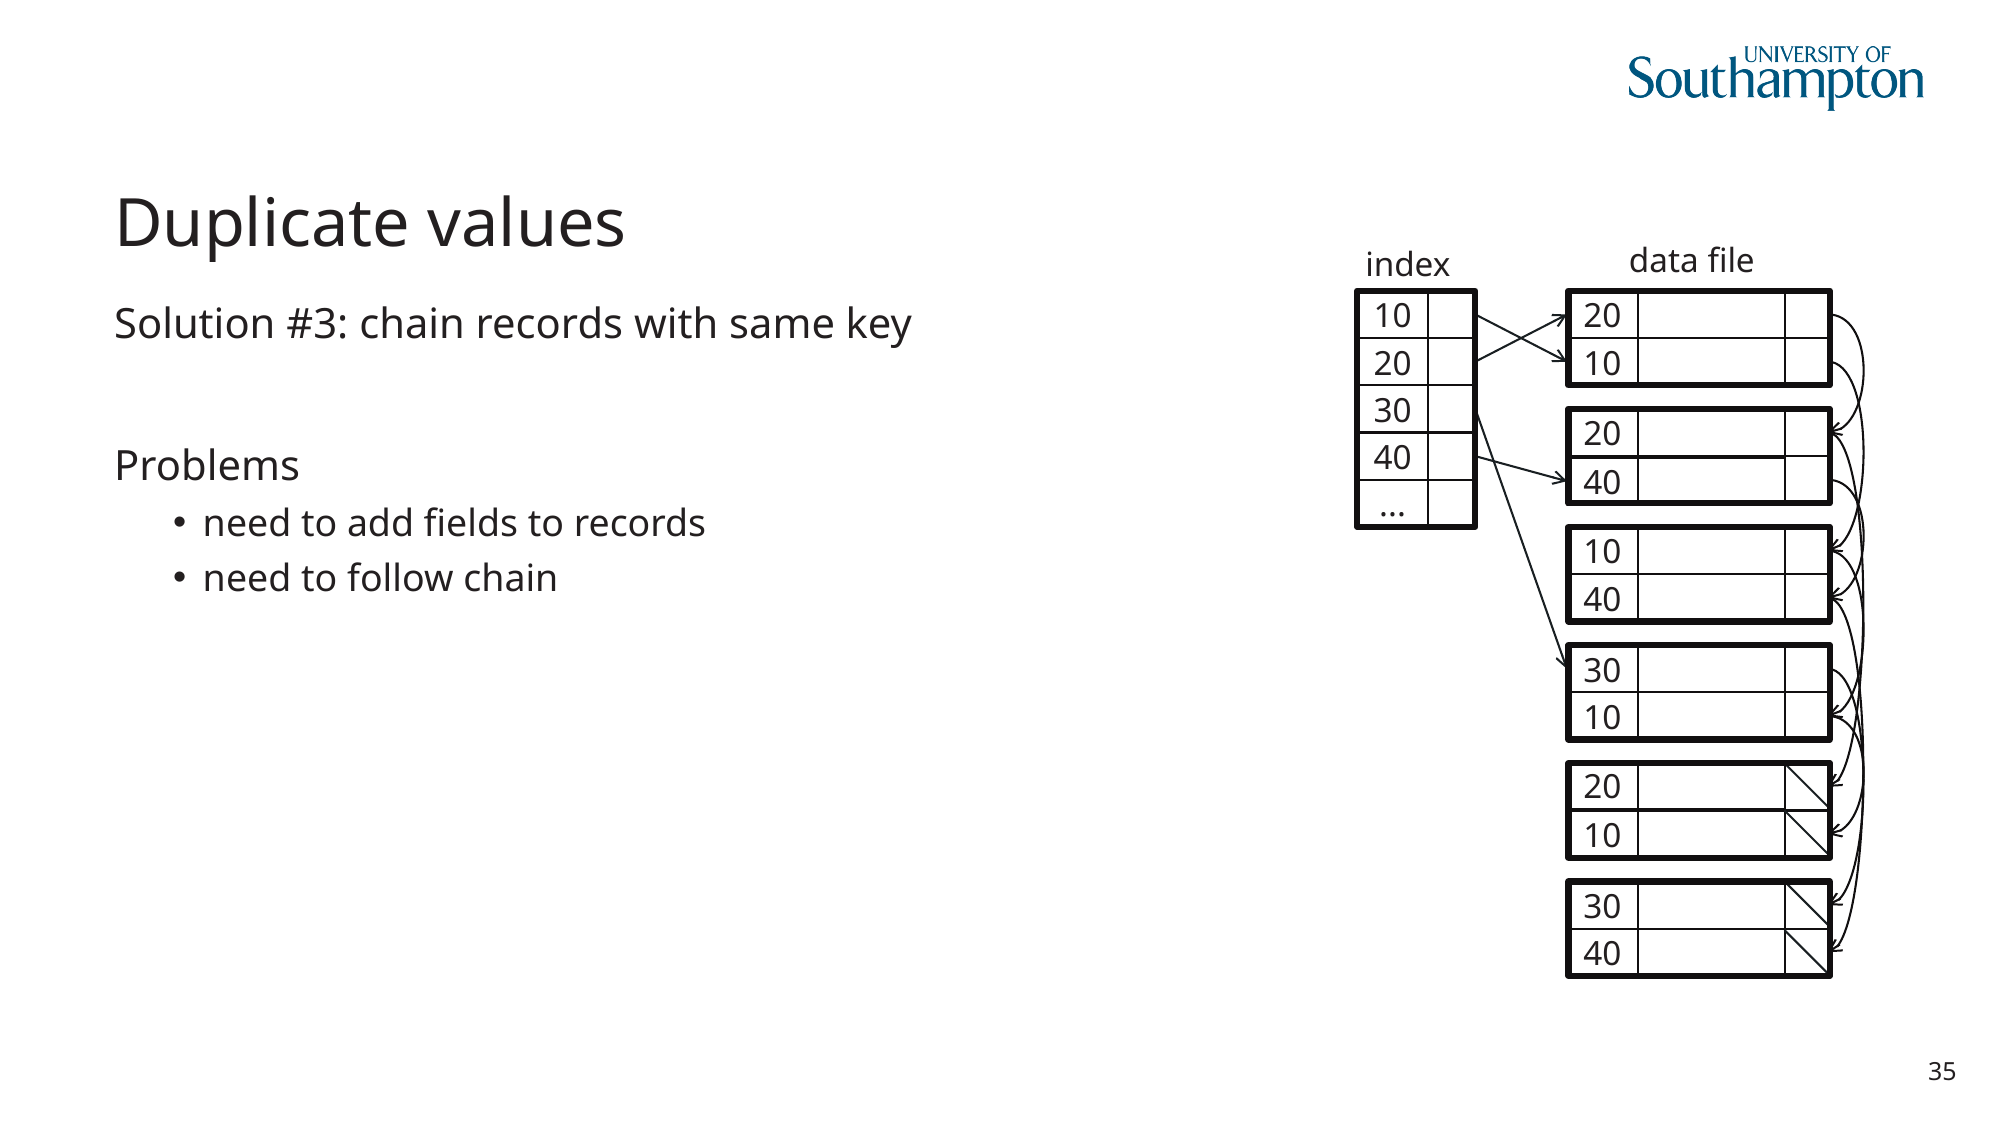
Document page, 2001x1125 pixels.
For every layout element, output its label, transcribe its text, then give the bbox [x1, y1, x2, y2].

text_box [1784, 881, 1832, 929]
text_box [1475, 314, 1567, 362]
text_box [1568, 408, 1827, 504]
text_box [1568, 527, 1827, 622]
picture [1629, 46, 1924, 111]
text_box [1475, 456, 1567, 482]
picture [1629, 71, 1648, 95]
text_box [1784, 811, 1832, 858]
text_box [1784, 763, 1832, 811]
title Duplicate values [102, 113, 1898, 268]
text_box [1475, 408, 1567, 456]
text_box [1357, 290, 1476, 527]
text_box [1784, 930, 1832, 978]
text_box [1568, 645, 1827, 740]
text_box [1568, 763, 1784, 858]
picture [1869, 48, 1877, 60]
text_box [1475, 482, 1567, 669]
text_box data file [1614, 231, 1770, 287]
text_box index [1350, 235, 1466, 290]
text_box [1568, 290, 1830, 386]
list Solution #3: chain records with same key Problems need to add fields to records need to follow chain [102, 290, 989, 1024]
text_box [1568, 881, 1827, 976]
